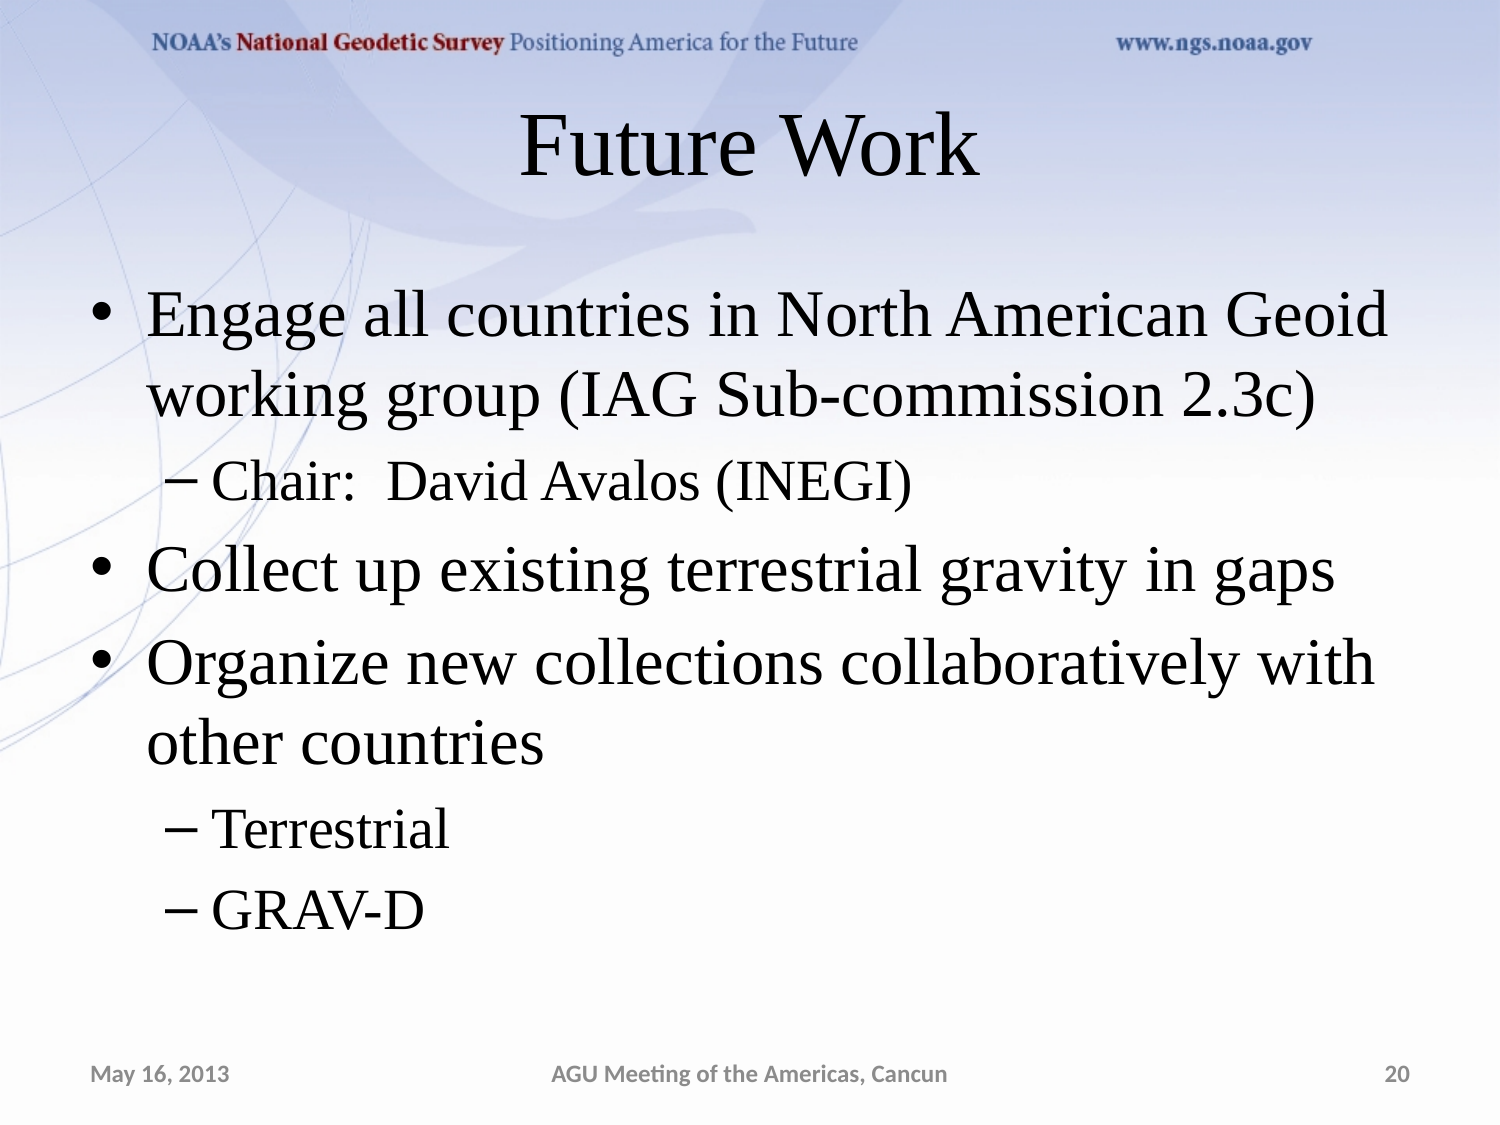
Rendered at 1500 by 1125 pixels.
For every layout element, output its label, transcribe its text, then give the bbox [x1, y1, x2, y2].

title Future Work [74, 44, 1426, 233]
footer AGU Meeting of the Americas, Cancun [512, 1042, 988, 1103]
list Engage all countries in North American Geoid working group (IAG Sub-commission 2.3c) Chair: David Avalos (INEGI) Collect up existing terrestrial gravity in gaps Organize new collections collaboratively with other countries Terrestrial GRAV-D [74, 262, 1426, 1006]
slide_number 20 [1074, 1042, 1425, 1103]
picture [0, 0, 1500, 1125]
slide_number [75, 1042, 425, 1103]
